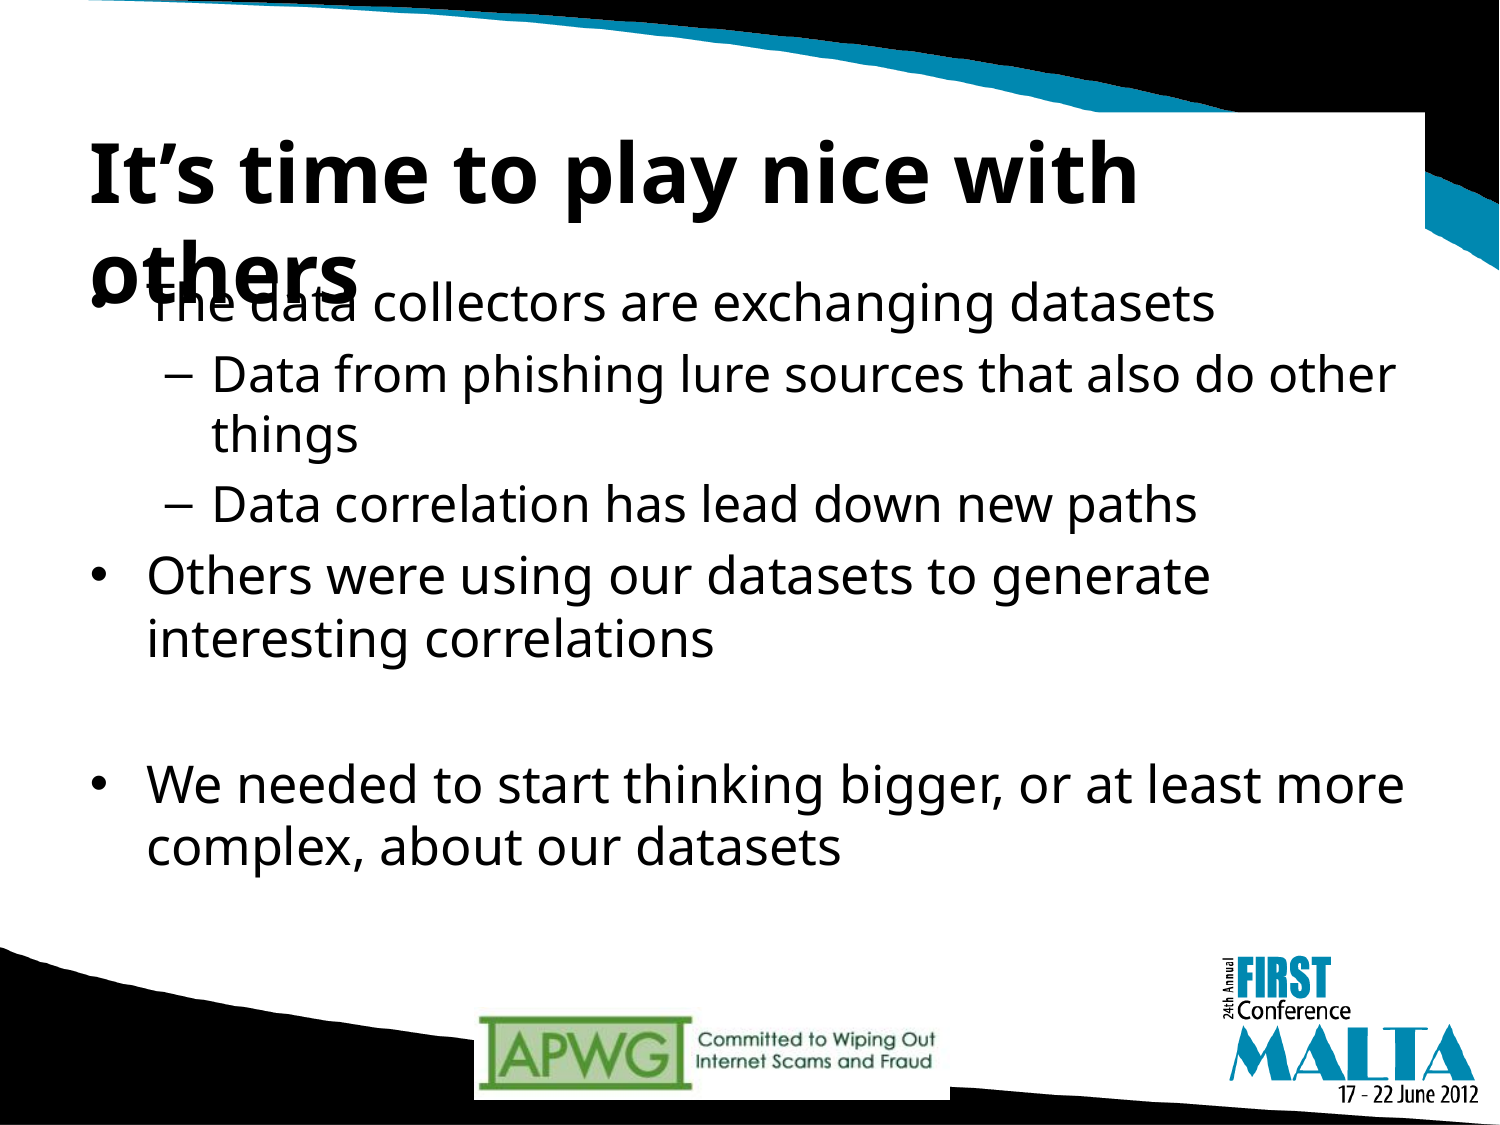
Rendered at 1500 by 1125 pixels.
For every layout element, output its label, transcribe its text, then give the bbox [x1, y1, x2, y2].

list The data collectors are exchanging datasets Data from phishing lure sources that also do other things Data correlation has lead down new paths Others were using our datasets to generate interesting correlations We needed to start thinking bigger, or at least more complex, about our datasets [75, 262, 1425, 1005]
picture [201, 0, 1500, 203]
picture [0, 0, 1500, 1125]
title It’s time to play nice with others [75, 112, 1425, 233]
